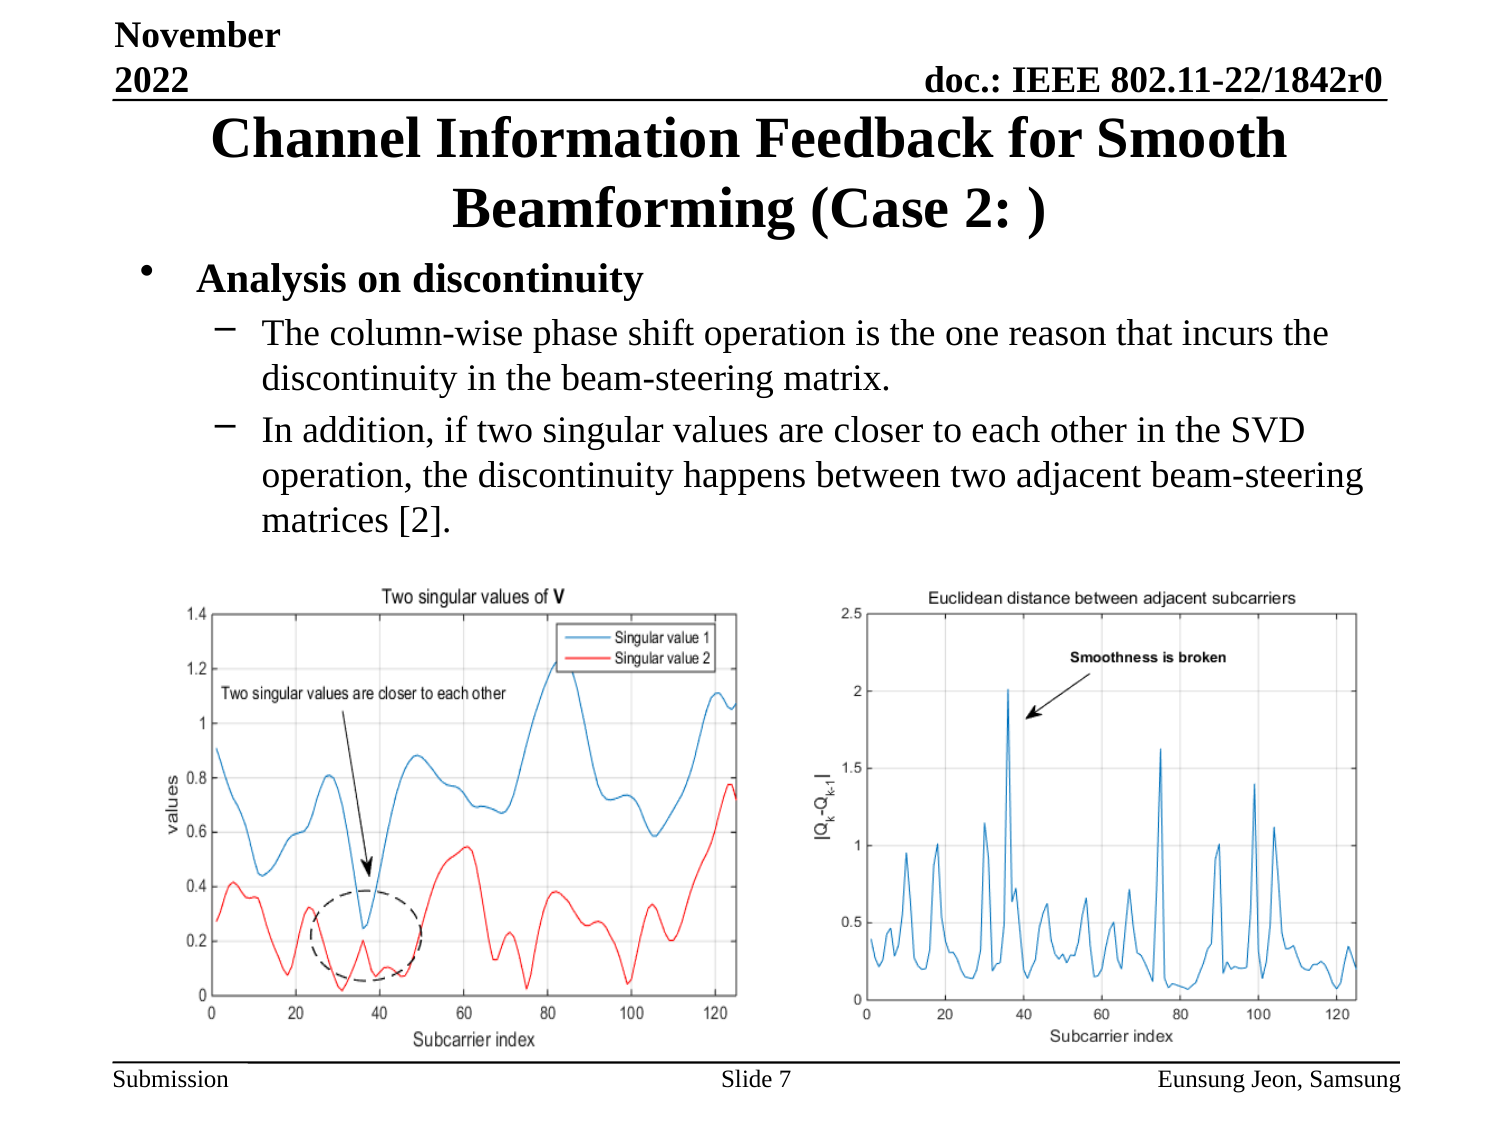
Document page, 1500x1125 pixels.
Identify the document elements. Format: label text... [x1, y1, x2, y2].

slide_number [114, 54, 286, 101]
picture [124, 579, 1416, 1053]
footer Eunsung Jeon, Samsung [1133, 1061, 1402, 1093]
list Analysis on discontinuity The column-wise phase shift operation is the one reason that incurs the discontinuity in the beam-steering matrix. In addition, if two singular values are closer to each other in the SVD operation, the discontinuity happens between two adjacent beam-steering matrices [2]. [124, 242, 1400, 578]
slide_number Slide 7 [712, 1063, 800, 1093]
